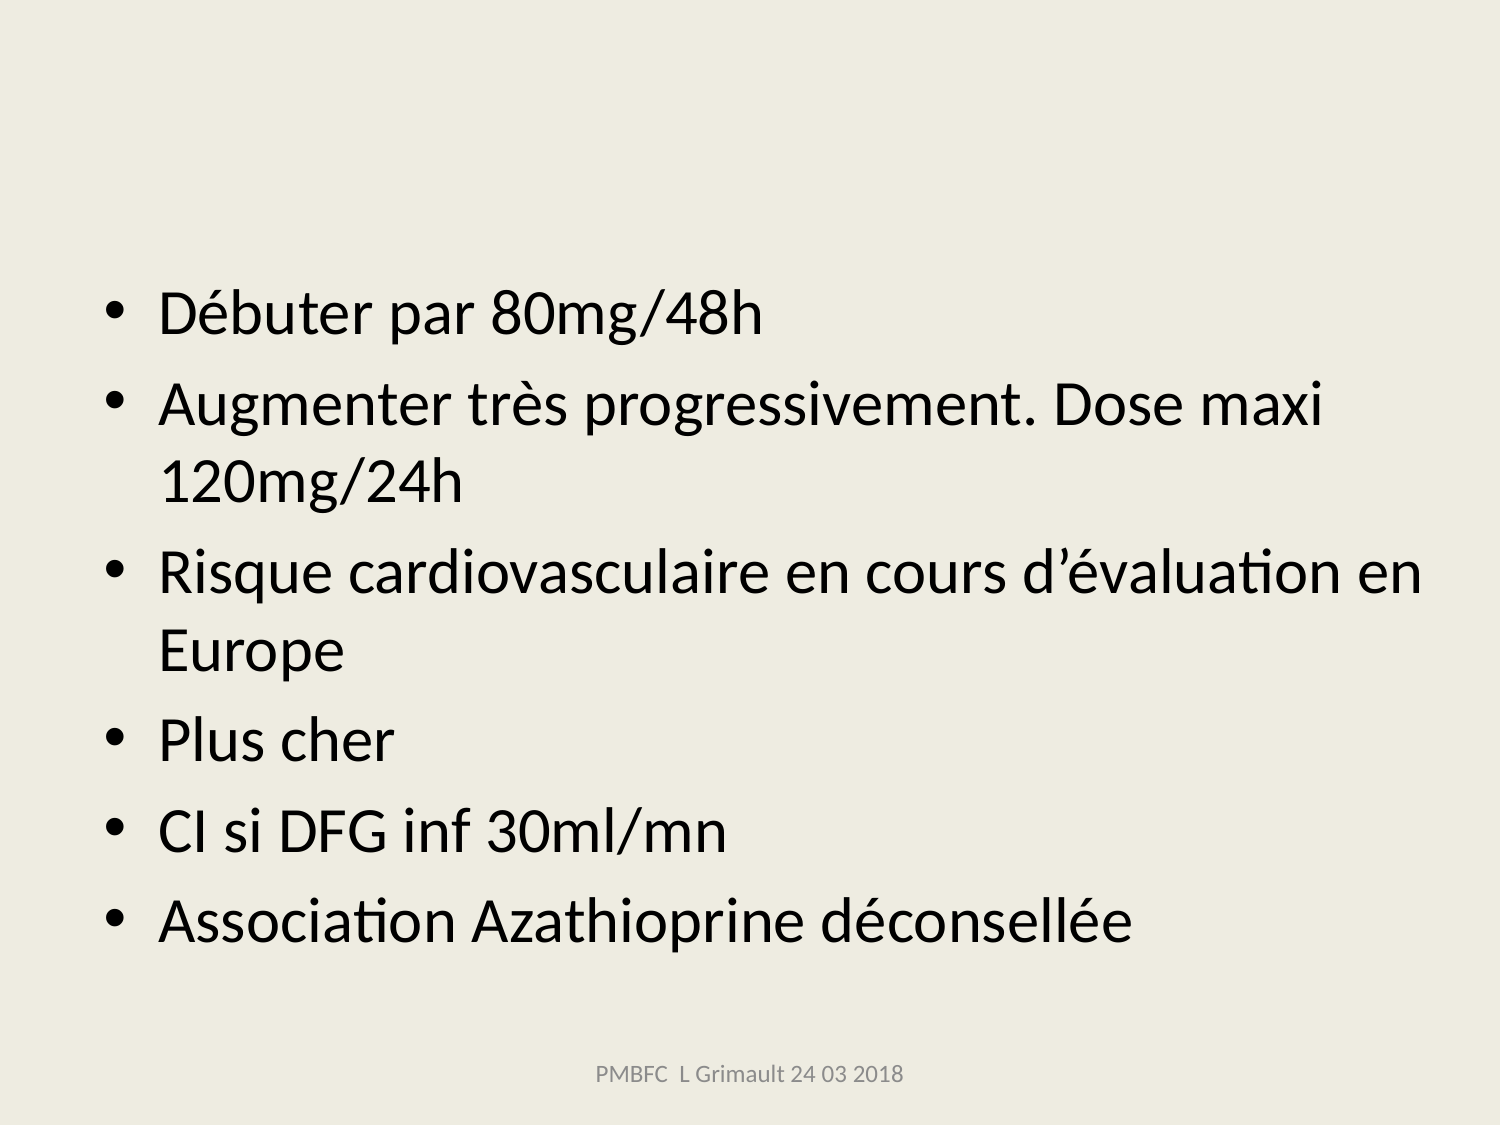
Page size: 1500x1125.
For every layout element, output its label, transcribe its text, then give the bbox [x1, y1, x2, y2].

footer PMBFC L Grimault 24 03 2018 [512, 1042, 988, 1103]
list Débuter par 80mg/48h Augmenter très progressivement. Dose maxi 120mg/24h Risque cardiovasculaire en cours d’évaluation en Europe Plus cher CI si DFG inf 30ml/mn Association Azathioprine déconsellée [88, 262, 1500, 965]
